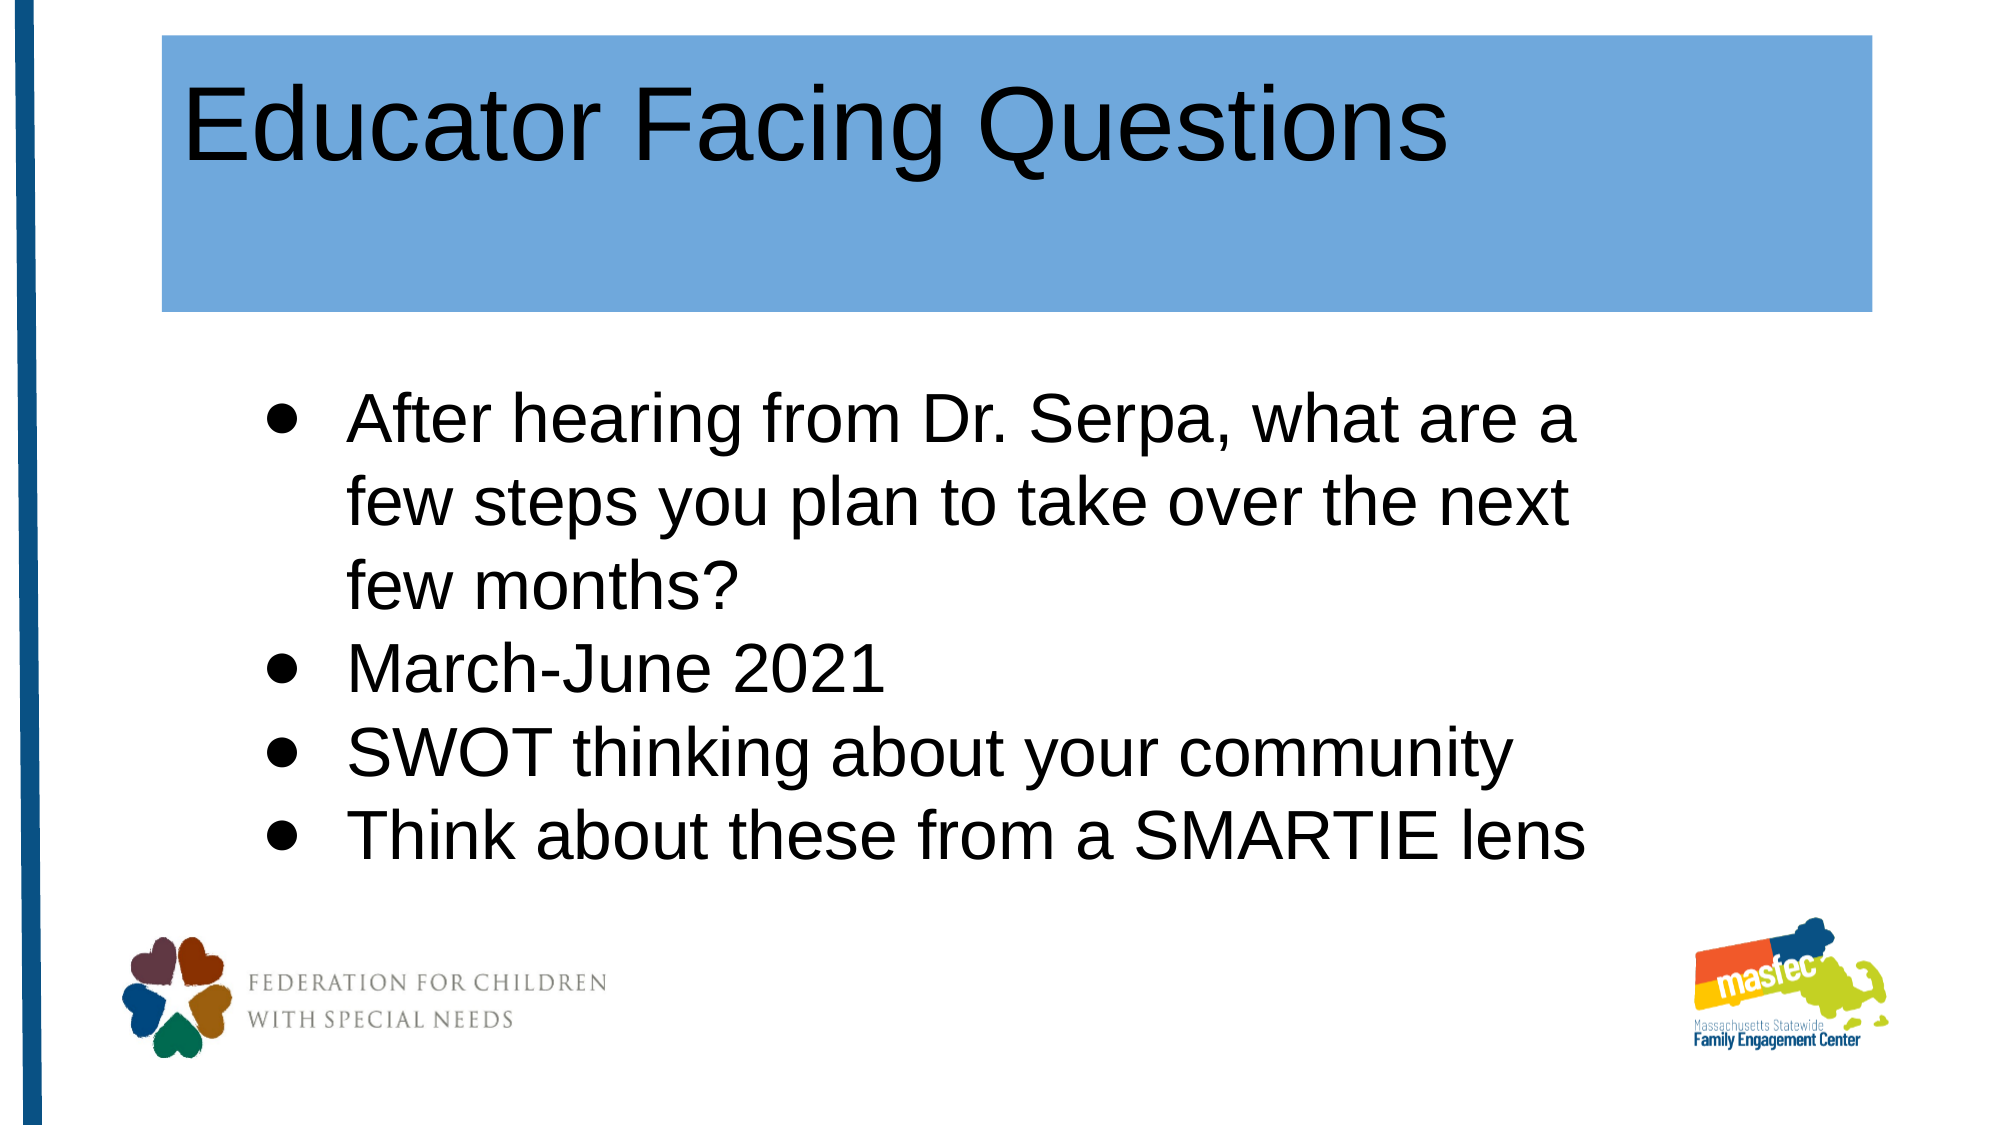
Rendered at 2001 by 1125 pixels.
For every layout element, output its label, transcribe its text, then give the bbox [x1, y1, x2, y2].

picture [96, 907, 696, 1065]
picture [1667, 866, 1907, 1106]
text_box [23, 0, 33, 1125]
text_box After hearing from Dr. Serpa, what are a few steps you plan to take over the next few months? March-June 2021 SWOT thinking about your community Think about these from a SMARTIE lens [226, 352, 1639, 894]
title Educator Facing Questions [161, 35, 1873, 312]
